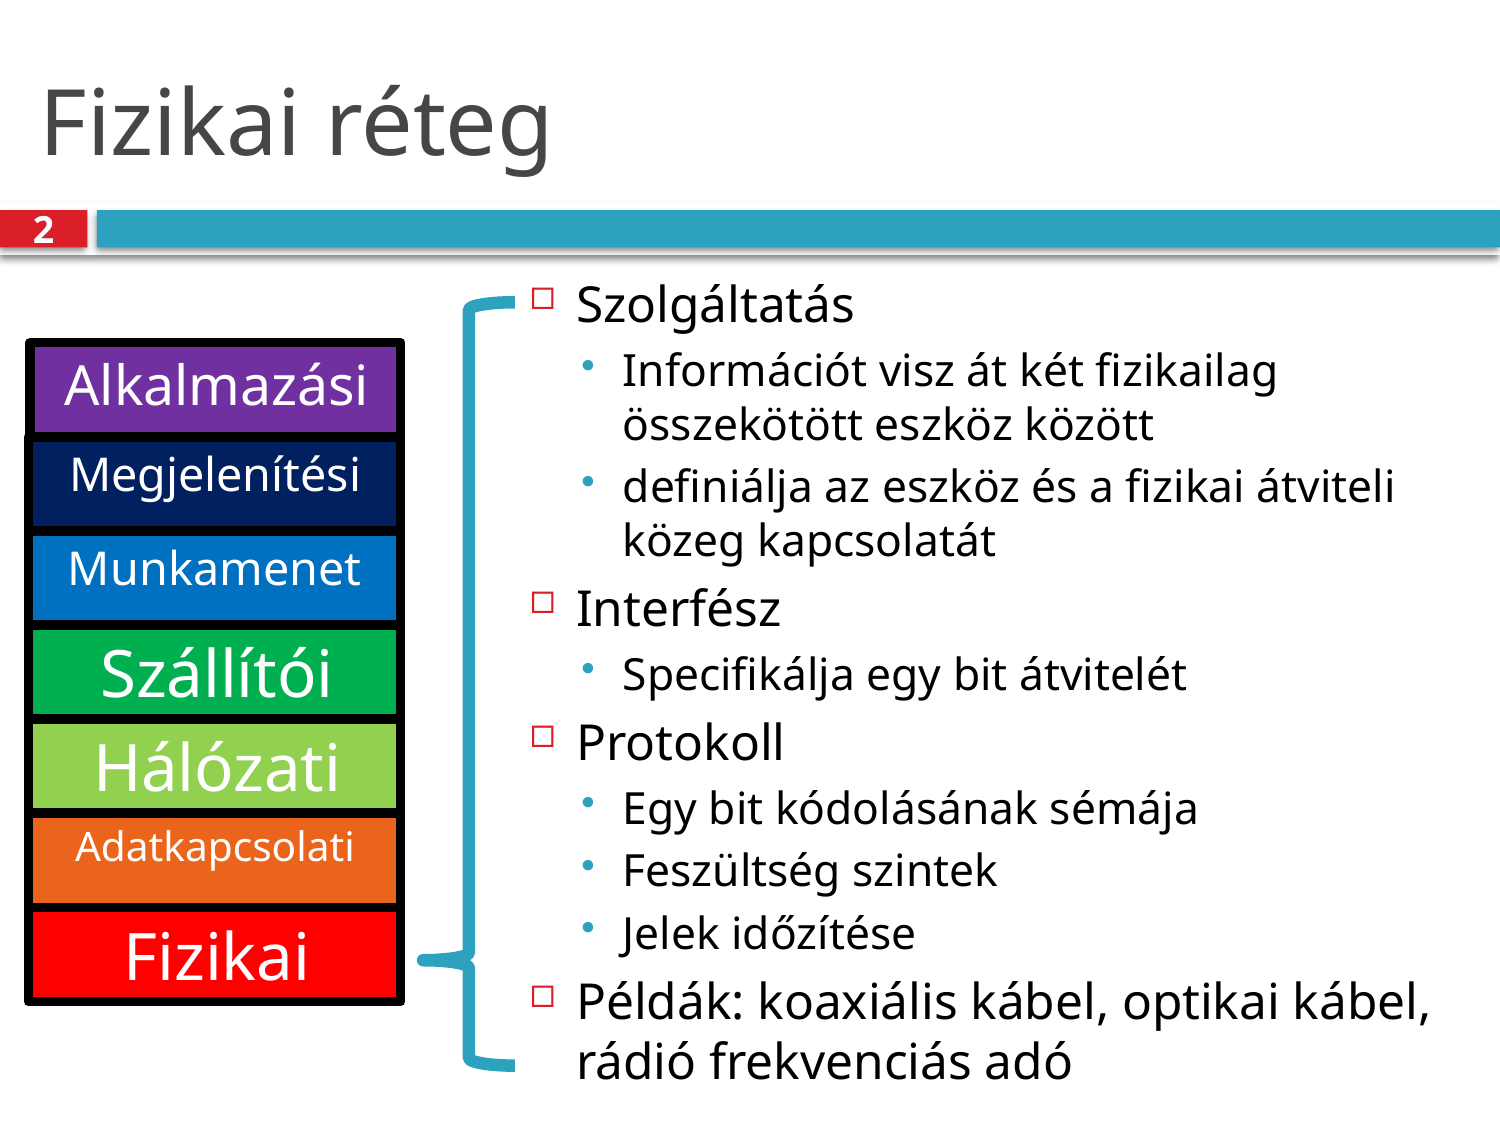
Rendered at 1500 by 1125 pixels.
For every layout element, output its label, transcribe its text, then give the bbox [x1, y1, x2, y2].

text_box Szállítói [22, 623, 393, 717]
text_box [393, 717, 402, 812]
text_box [422, 301, 515, 1067]
text_box [393, 906, 402, 1003]
text_box Munkamenet [22, 529, 393, 623]
text_box Adatkapcsolati [22, 812, 393, 906]
list Szolgáltatás Információt visz át két fizikailag összekötött eszköz között definiálja az eszköz és a fizikai átviteli közeg kapcsolatát Interfész Specifikálja egy bit átvitelét Protokoll Egy bit kódolásának sémája Feszültség szintek Jelek időzítése Példák: koaxiális kábel, optikai kábel, rádió frekvenciás adó [514, 262, 1475, 1100]
slide_number 2 [0, 206, 88, 257]
text_box Megjelenítési [22, 435, 393, 529]
title Fizikai réteg [24, 37, 1475, 200]
text_box Hálózati [22, 717, 393, 812]
text_box [393, 529, 402, 623]
text_box [393, 812, 402, 906]
text_box Alkalmazási [24, 341, 393, 435]
text_box [393, 435, 402, 529]
text_box [393, 623, 402, 717]
text_box [393, 341, 402, 435]
text_box Fizikai [22, 906, 393, 1003]
